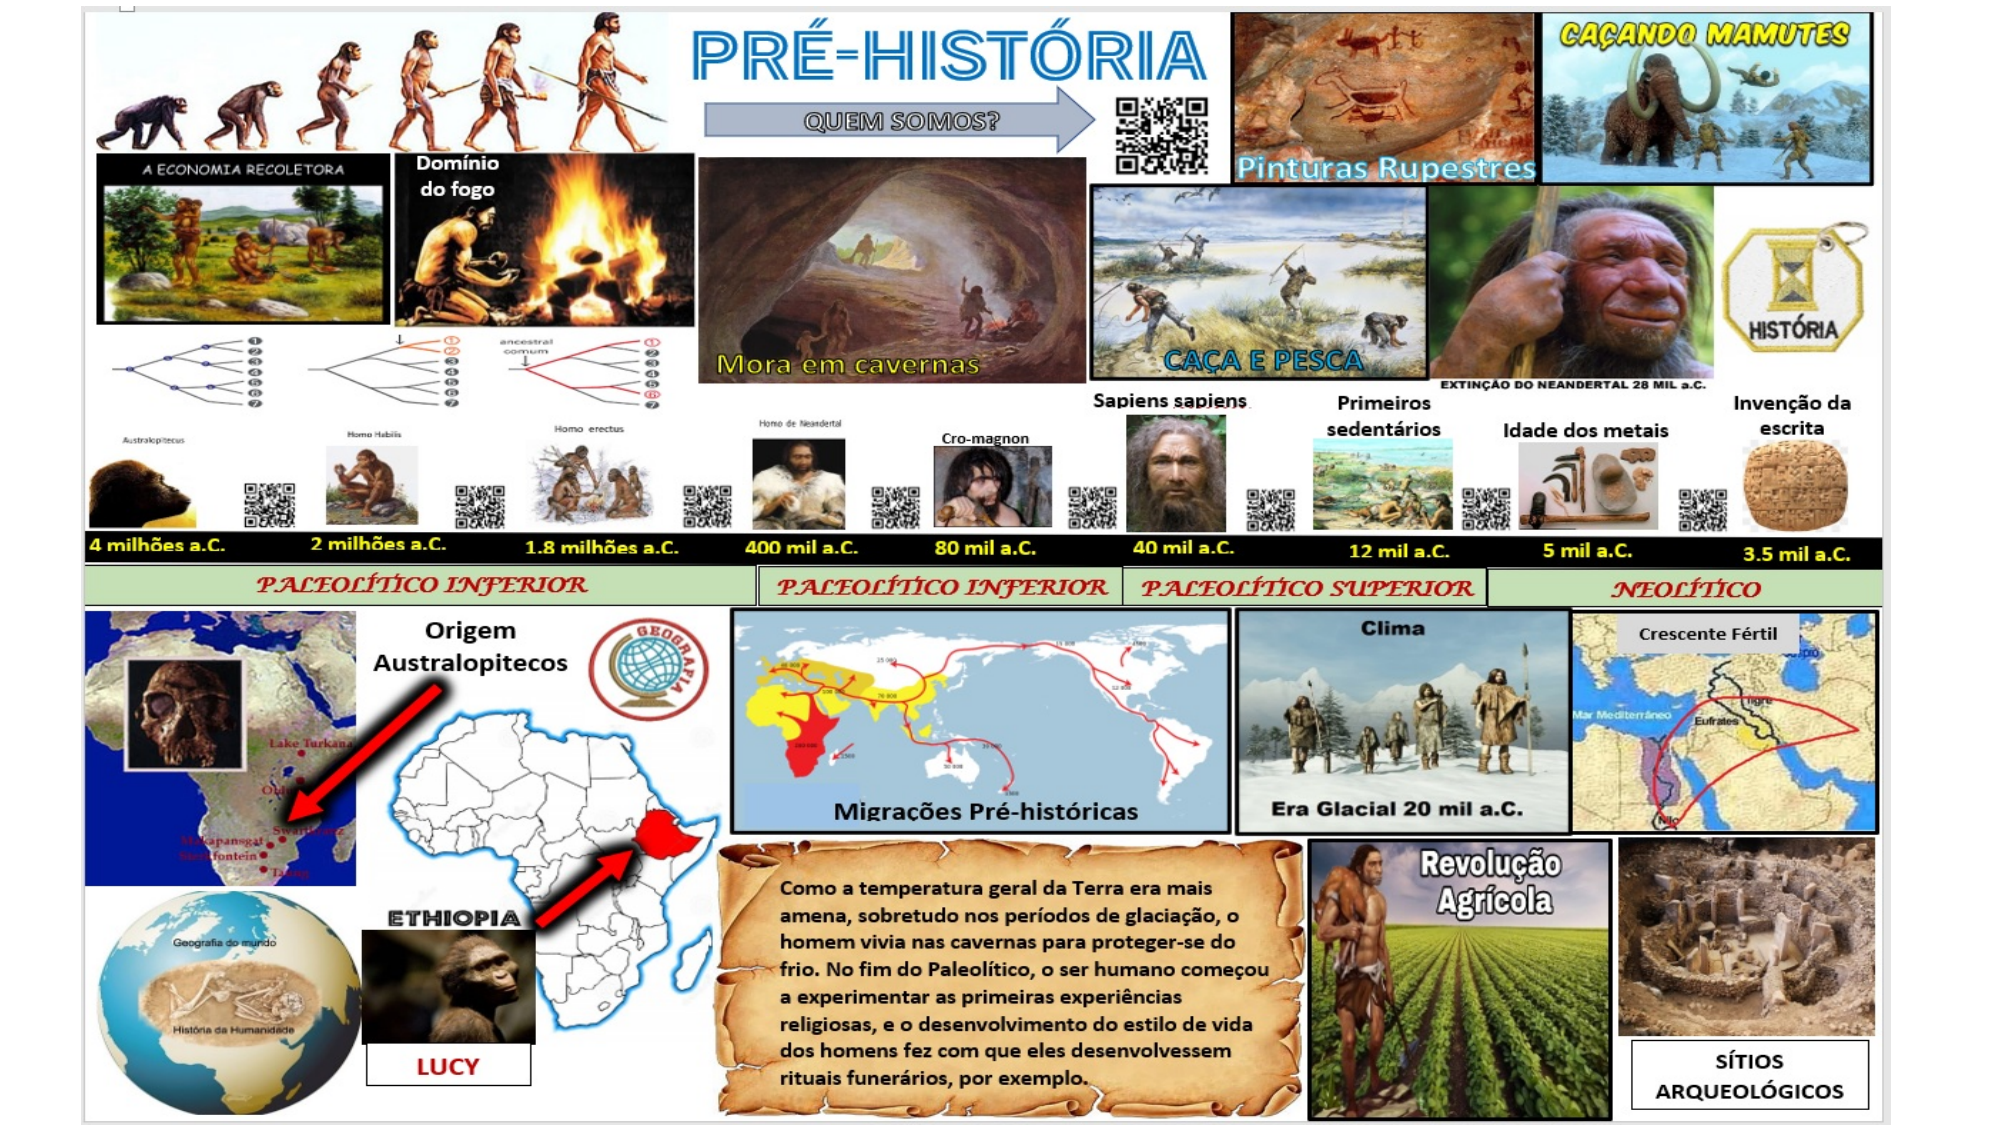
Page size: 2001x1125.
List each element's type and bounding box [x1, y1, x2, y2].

picture [81, 6, 1891, 1125]
